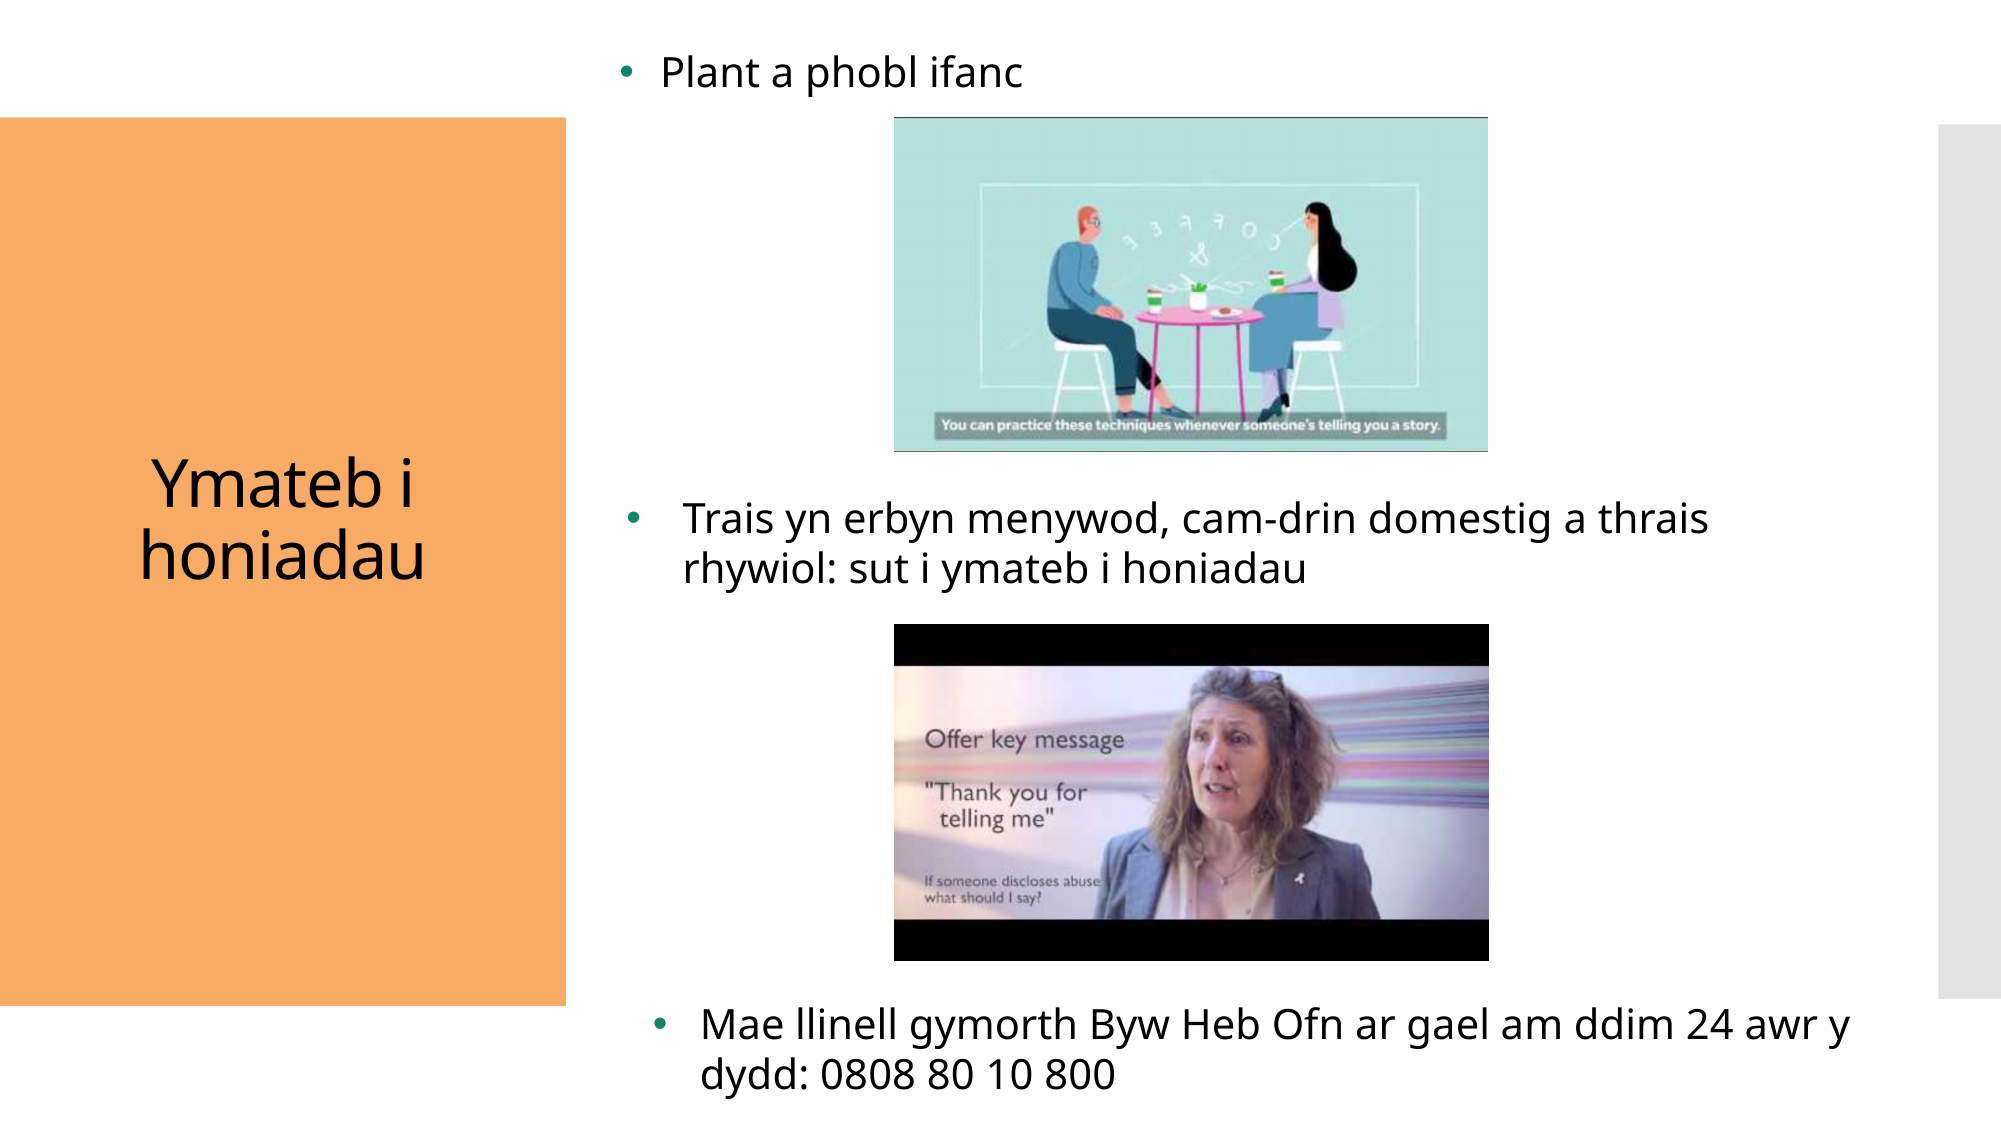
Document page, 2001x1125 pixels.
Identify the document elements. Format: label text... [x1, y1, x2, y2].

title Ymateb i honiadau [41, 184, 525, 940]
text_box Mae llinell gymorth Byw Heb Ofn ar gael am ddim 24 awr y dydd: 0808 80 10 800 [637, 990, 1890, 1106]
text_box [893, 116, 1489, 453]
text_box [0, 117, 567, 1007]
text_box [893, 623, 1490, 962]
text_box Trais yn erbyn menywod, cam-drin domestig a thrais rhywiol: sut i ymateb i honiadau ​ [611, 484, 1863, 600]
list Plant a phobl ifanc [604, 20, 1923, 127]
